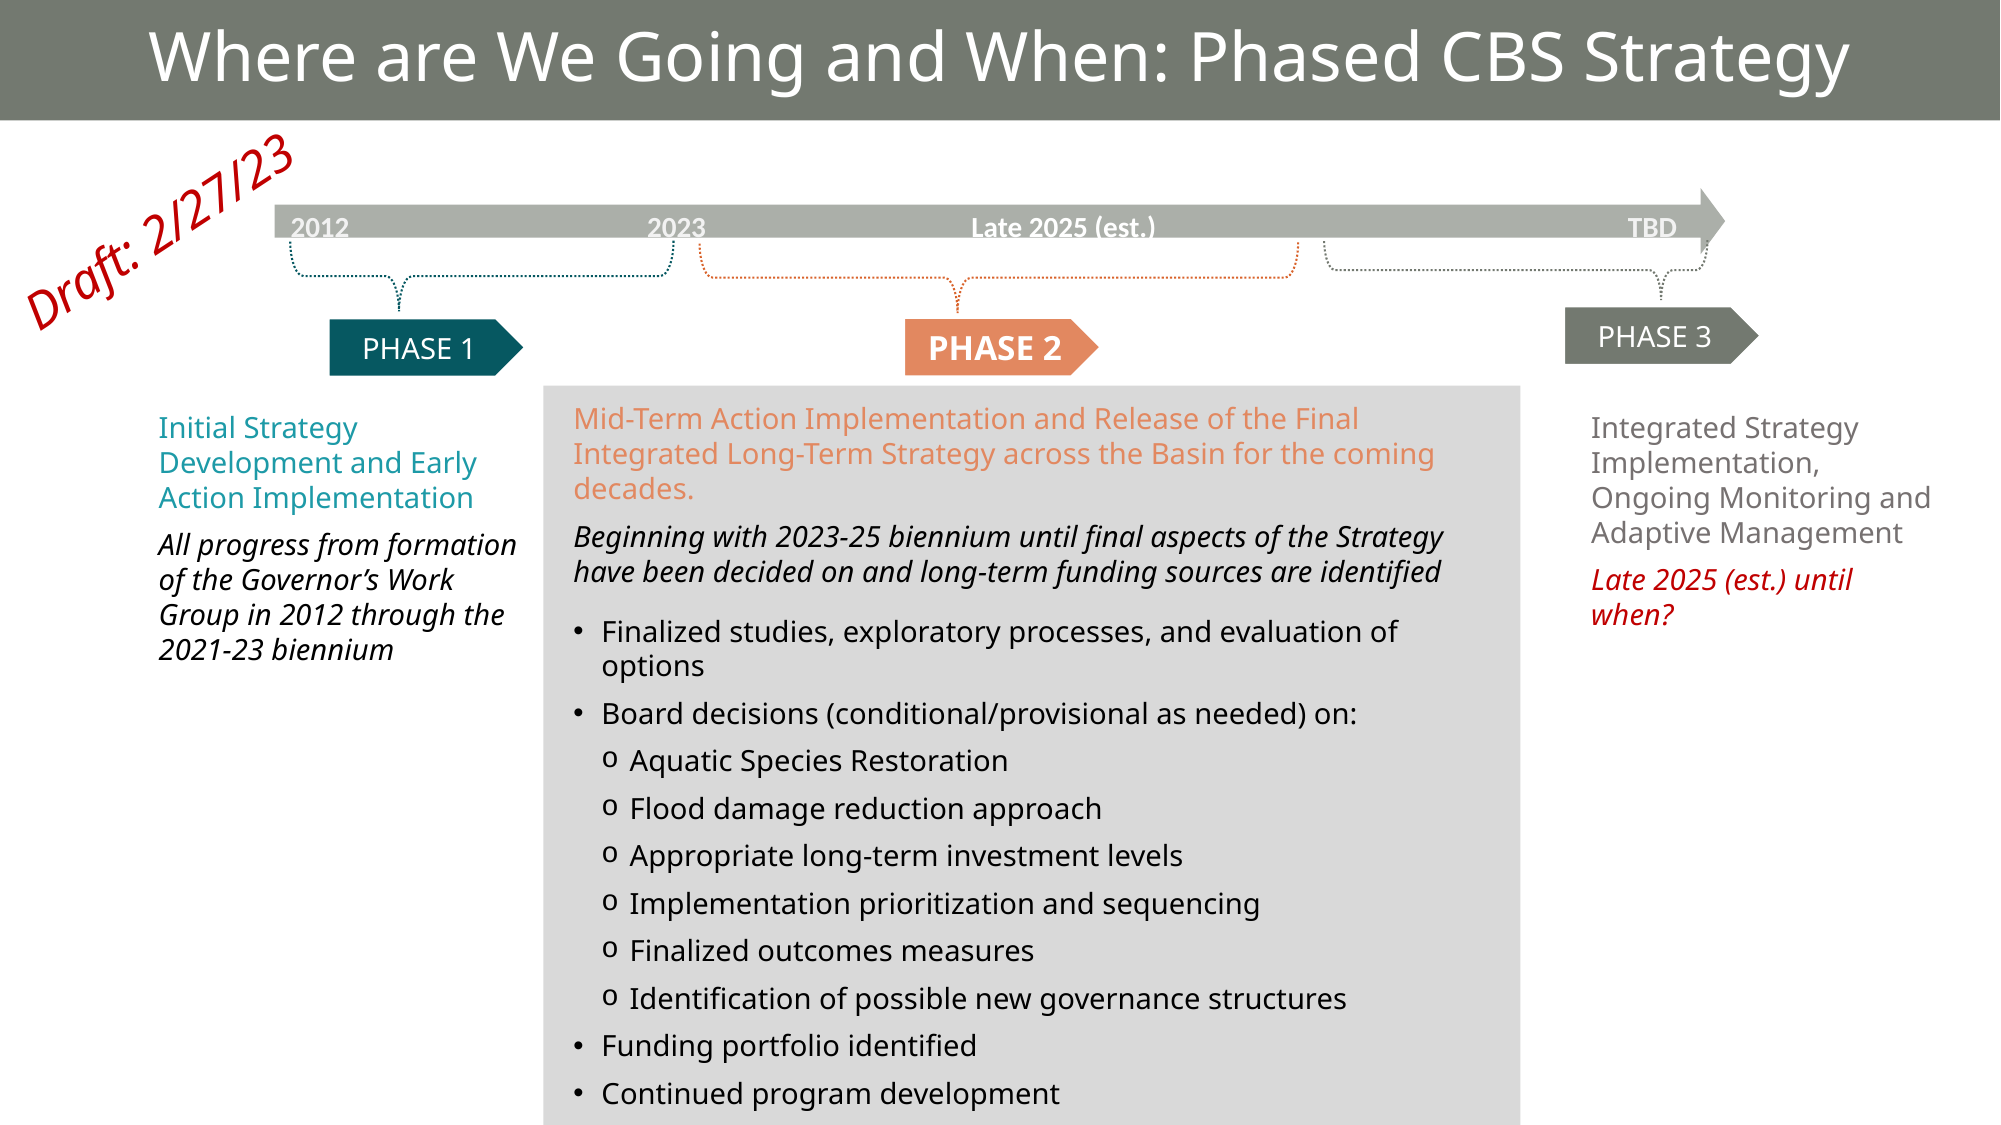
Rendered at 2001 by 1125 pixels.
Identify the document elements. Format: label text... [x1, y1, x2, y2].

text_box Phase 3 [1562, 304, 1764, 367]
text_box [1324, 255, 1707, 301]
text_box Draft: 2/27/23 [0, 113, 332, 355]
title Where are We Going and When: Phased CBS Strategy [99, 6, 1900, 113]
text_box Integrated Strategy Implementation, Ongoing Monitoring and Adaptive Management Late 2025 (est.) until when? [1561, 394, 1953, 647]
text_box Mid-Term Action Implementation and Release of the Final Integrated Long-Term Strategy across the Basin for the coming decades. Beginning with 2023-25 biennium until final aspects of the Strategy have been decided on and long-term funding sources are identified Finalized studies, exploratory processes, and evaluation of options Board decisions (conditional/provisional as needed) on: Aquatic Species Restoration Flood damage reduction approach Appropriate long-term investment levels Implementation prioritization and sequencing Finalized outcomes measures Identification of possible new governance structures Funding portfolio identified Continued program development Continued and scaled project implementation [543, 385, 1521, 1125]
text_box Phase 2 [902, 316, 1103, 379]
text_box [274, 188, 1726, 255]
text_box [699, 255, 1299, 314]
text_box [290, 255, 674, 312]
text_box [0, 0, 2000, 122]
text_box Initial Strategy Development and Early Action Implementation All progress from formation of the Governor’s Work Group in 2012 through the 2021-23 biennium [128, 394, 535, 682]
text_box Phase 1 [326, 316, 528, 379]
